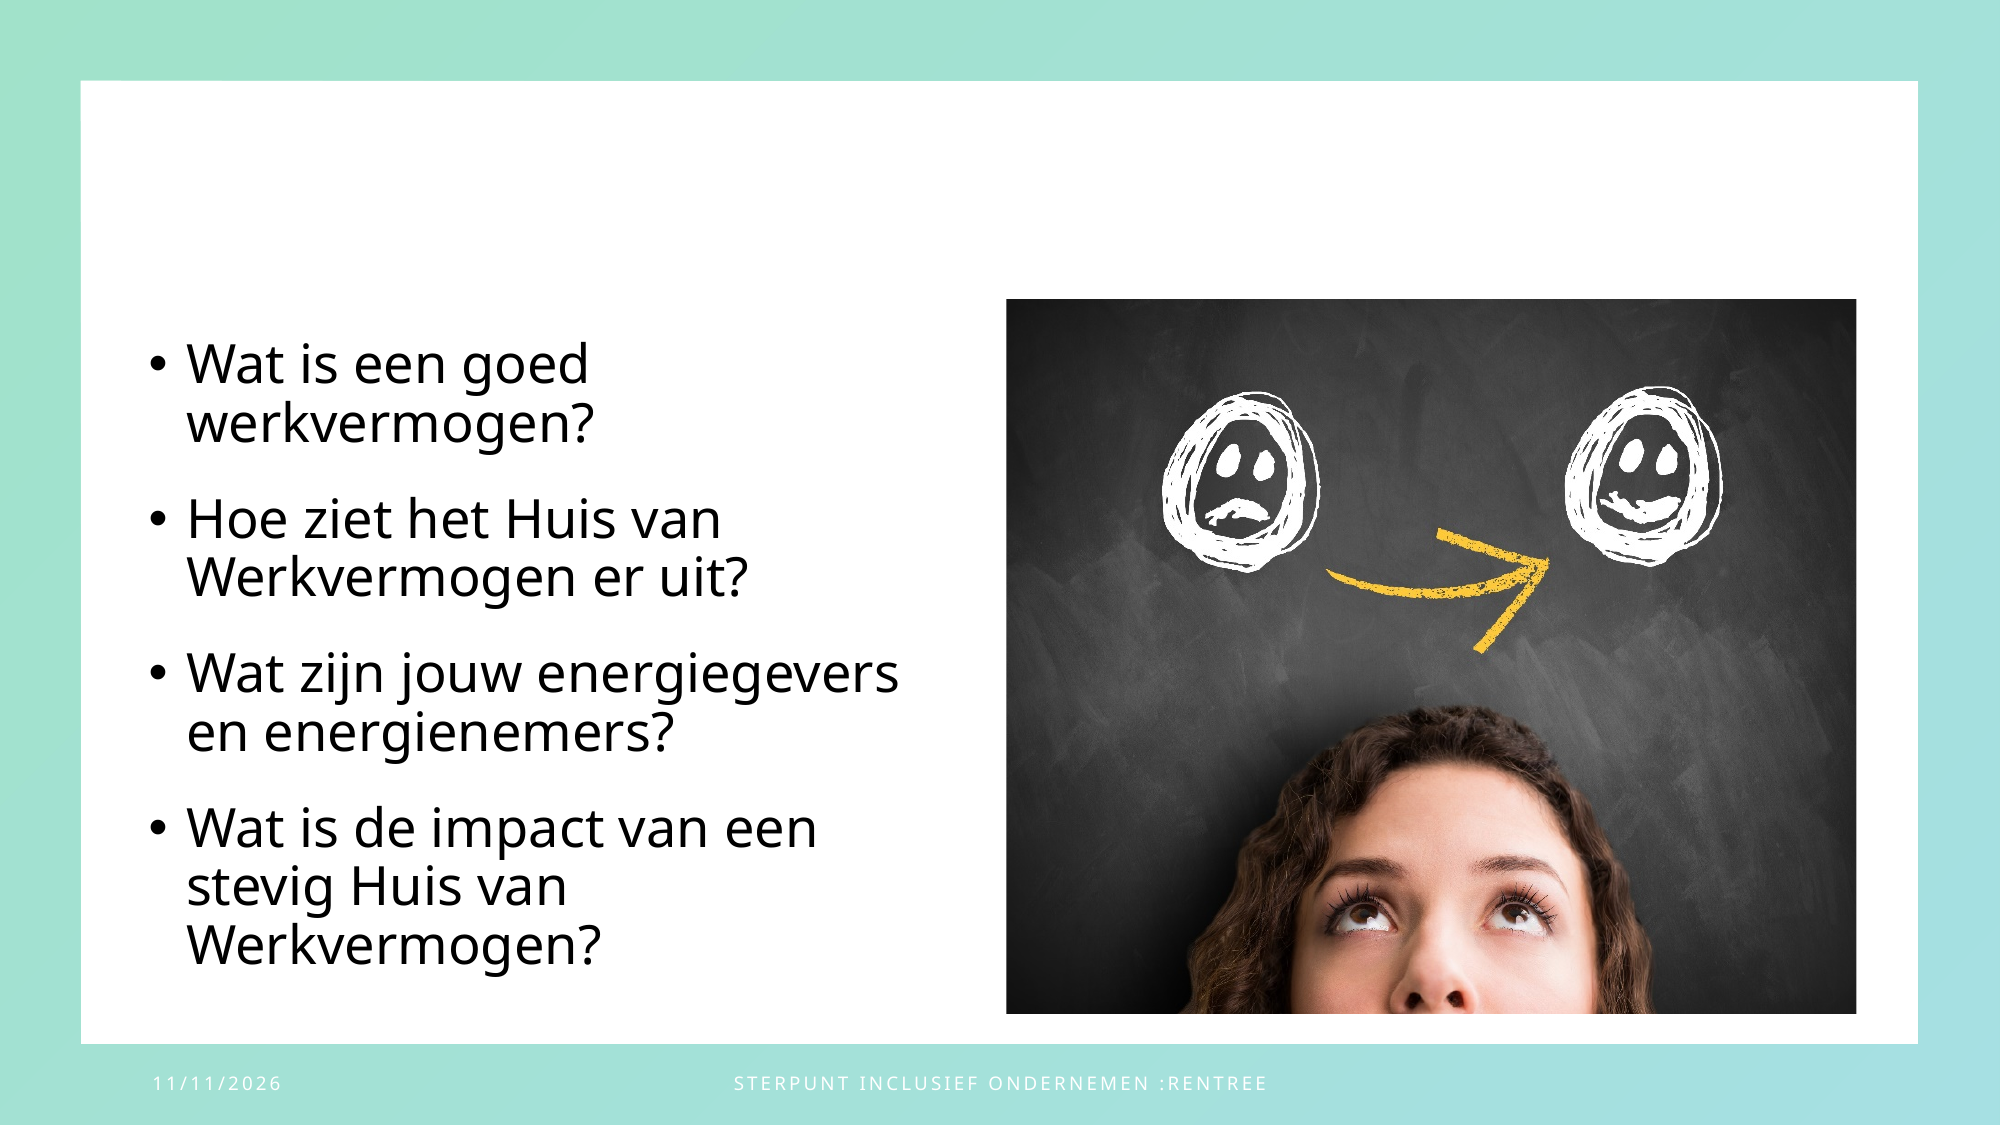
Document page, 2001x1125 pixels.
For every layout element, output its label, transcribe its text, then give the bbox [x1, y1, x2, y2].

text_box [137, 331, 886, 1014]
picture [1006, 299, 1857, 1014]
text_box Wat is een goed werkvermogen? Hoe ziet het Huis van Werkvermogen er uit? Wat zijn jouw energiegevers en energienemers? Wat is de impact van een stevig Huis van Werkvermogen? [133, 299, 984, 1014]
footer Sterpunt Inclusief Ondernemen :Rentree [662, 1054, 1338, 1115]
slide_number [137, 1054, 588, 1115]
